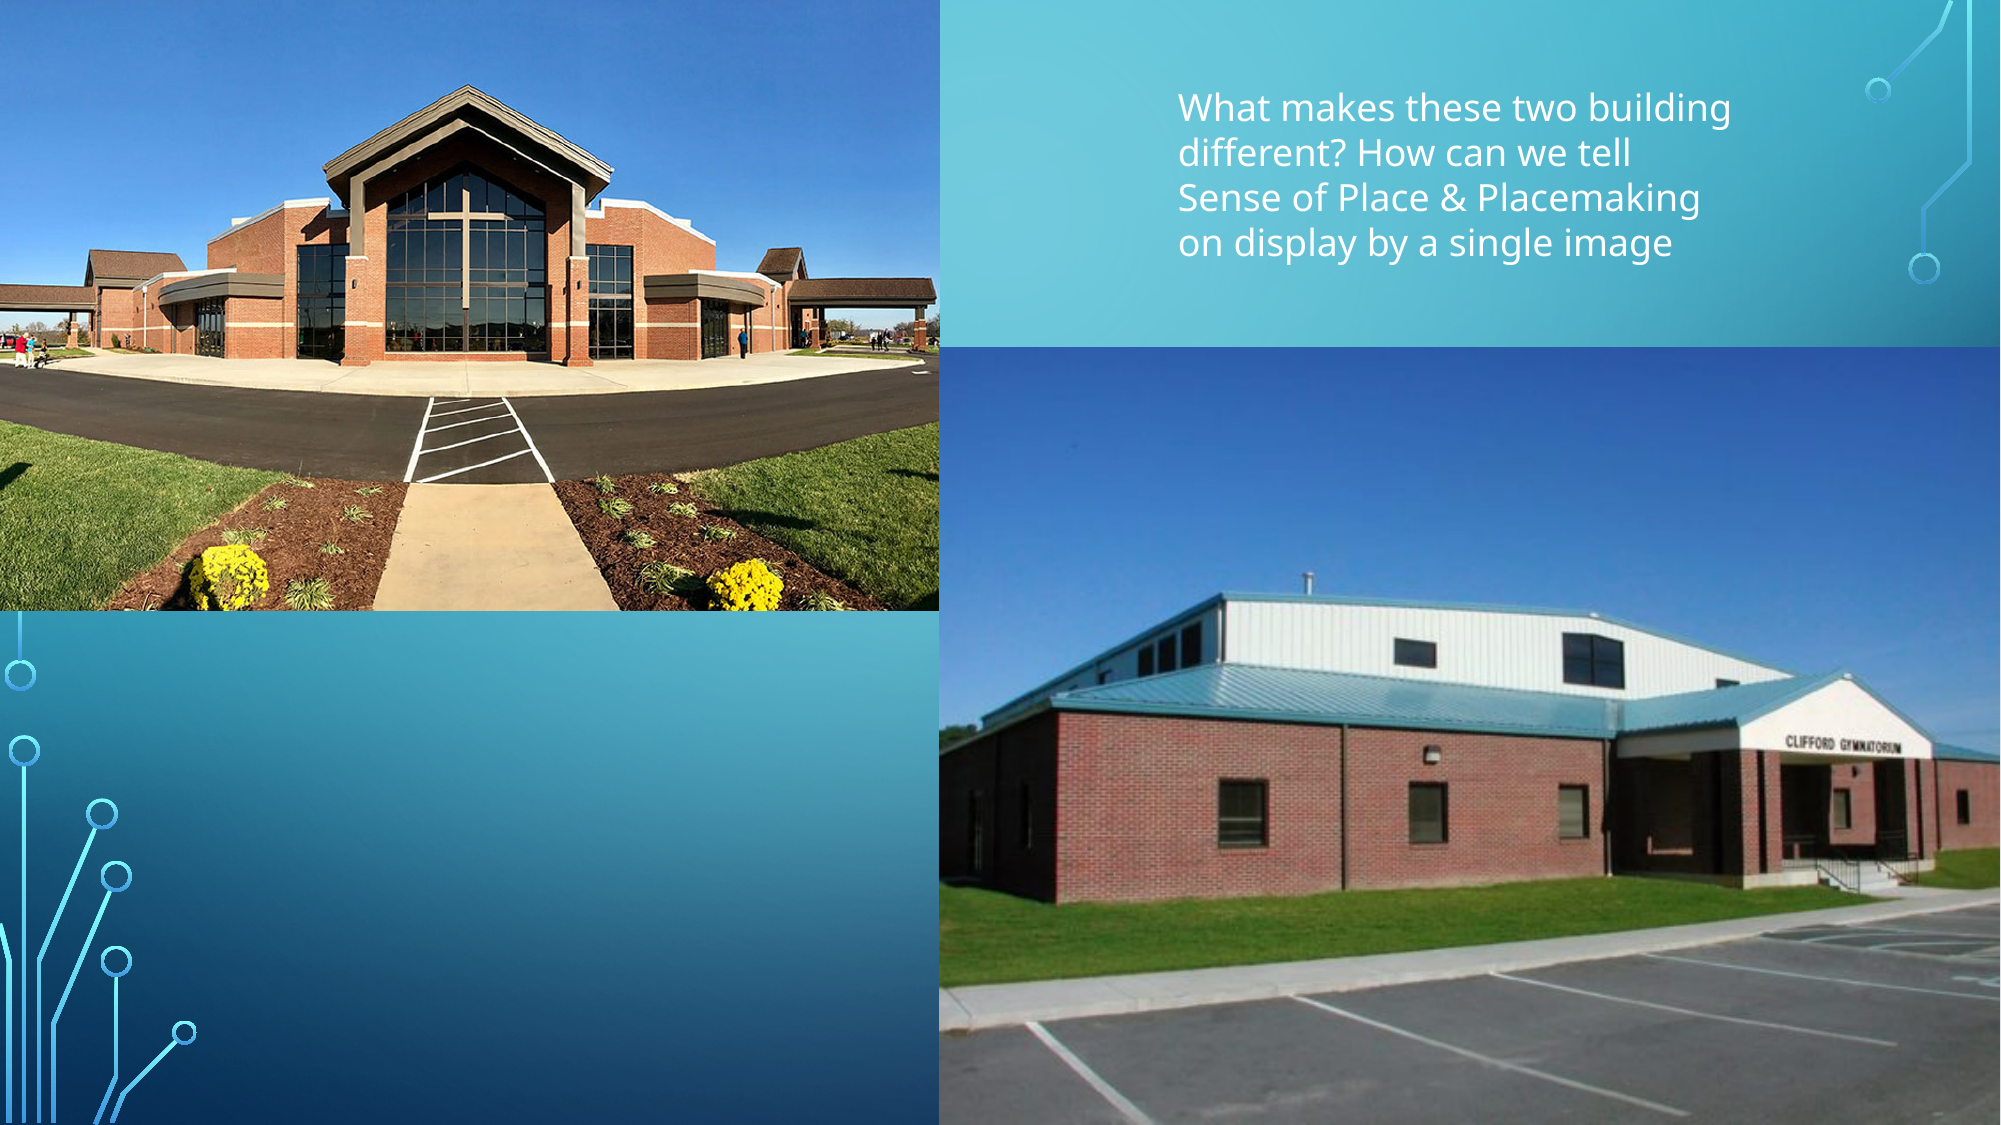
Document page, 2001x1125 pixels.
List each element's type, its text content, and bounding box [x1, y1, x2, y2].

text_box What makes these two building different? How can we tell Sense of Place & Placemaking on display by a single image [1163, 76, 1753, 271]
picture [0, 0, 2000, 1125]
